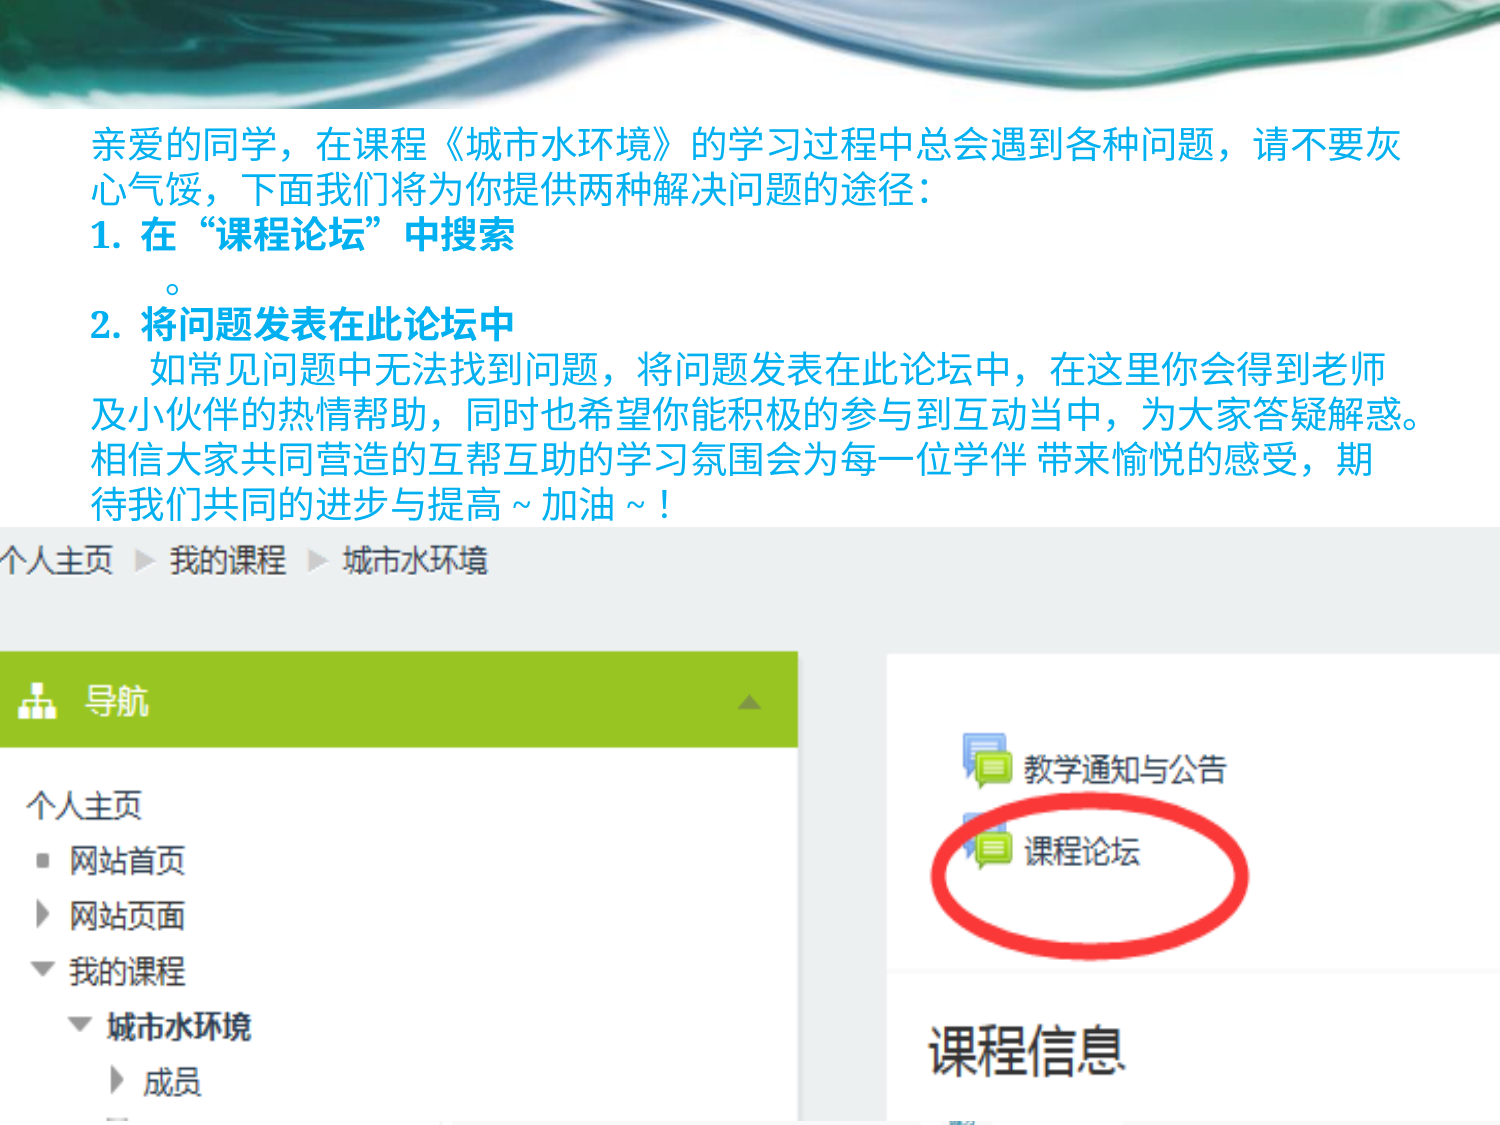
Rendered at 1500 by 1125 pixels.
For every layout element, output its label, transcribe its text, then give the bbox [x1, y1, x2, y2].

title 亲爱的同学，在课程《城市水环境》的学习过程中总会遇到各种问题，请不要灰心气馁，下面我们将为你提供两种解决问题的途径： 1. 在“课程论坛”中搜索 。 2. 将问题发表在此论坛中 如常见问题中无法找到问题，将问题发表在此论坛中，在这里你会得到老师及小伙伴的热情帮助，同时也希望你能积极的参与到互动当中，为大家答疑解惑。相信大家共同营造的互帮互助的学习氛围会为每一位学伴 带来愉悦的感受，期待我们共同的进步与提高~加油~！ [75, 113, 1425, 300]
picture [0, 526, 1500, 1125]
picture [0, 0, 1500, 109]
